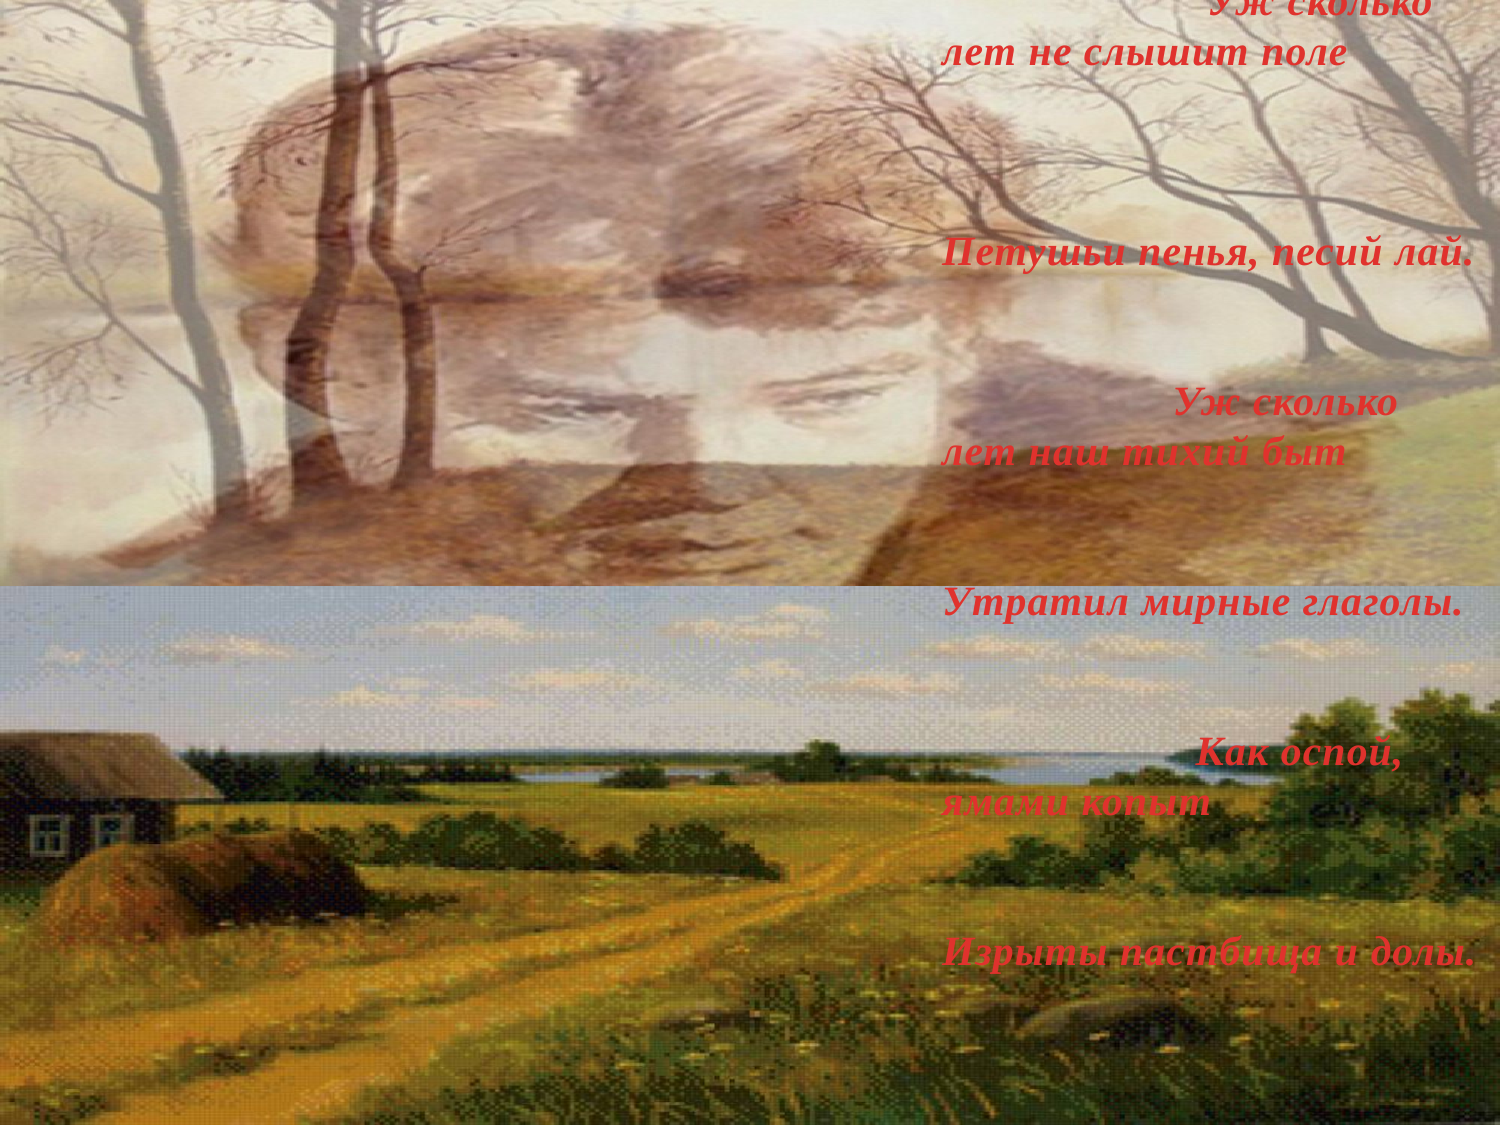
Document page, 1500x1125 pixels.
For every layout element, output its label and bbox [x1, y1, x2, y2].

picture [0, 585, 1500, 1125]
list [0, 0, 1500, 585]
